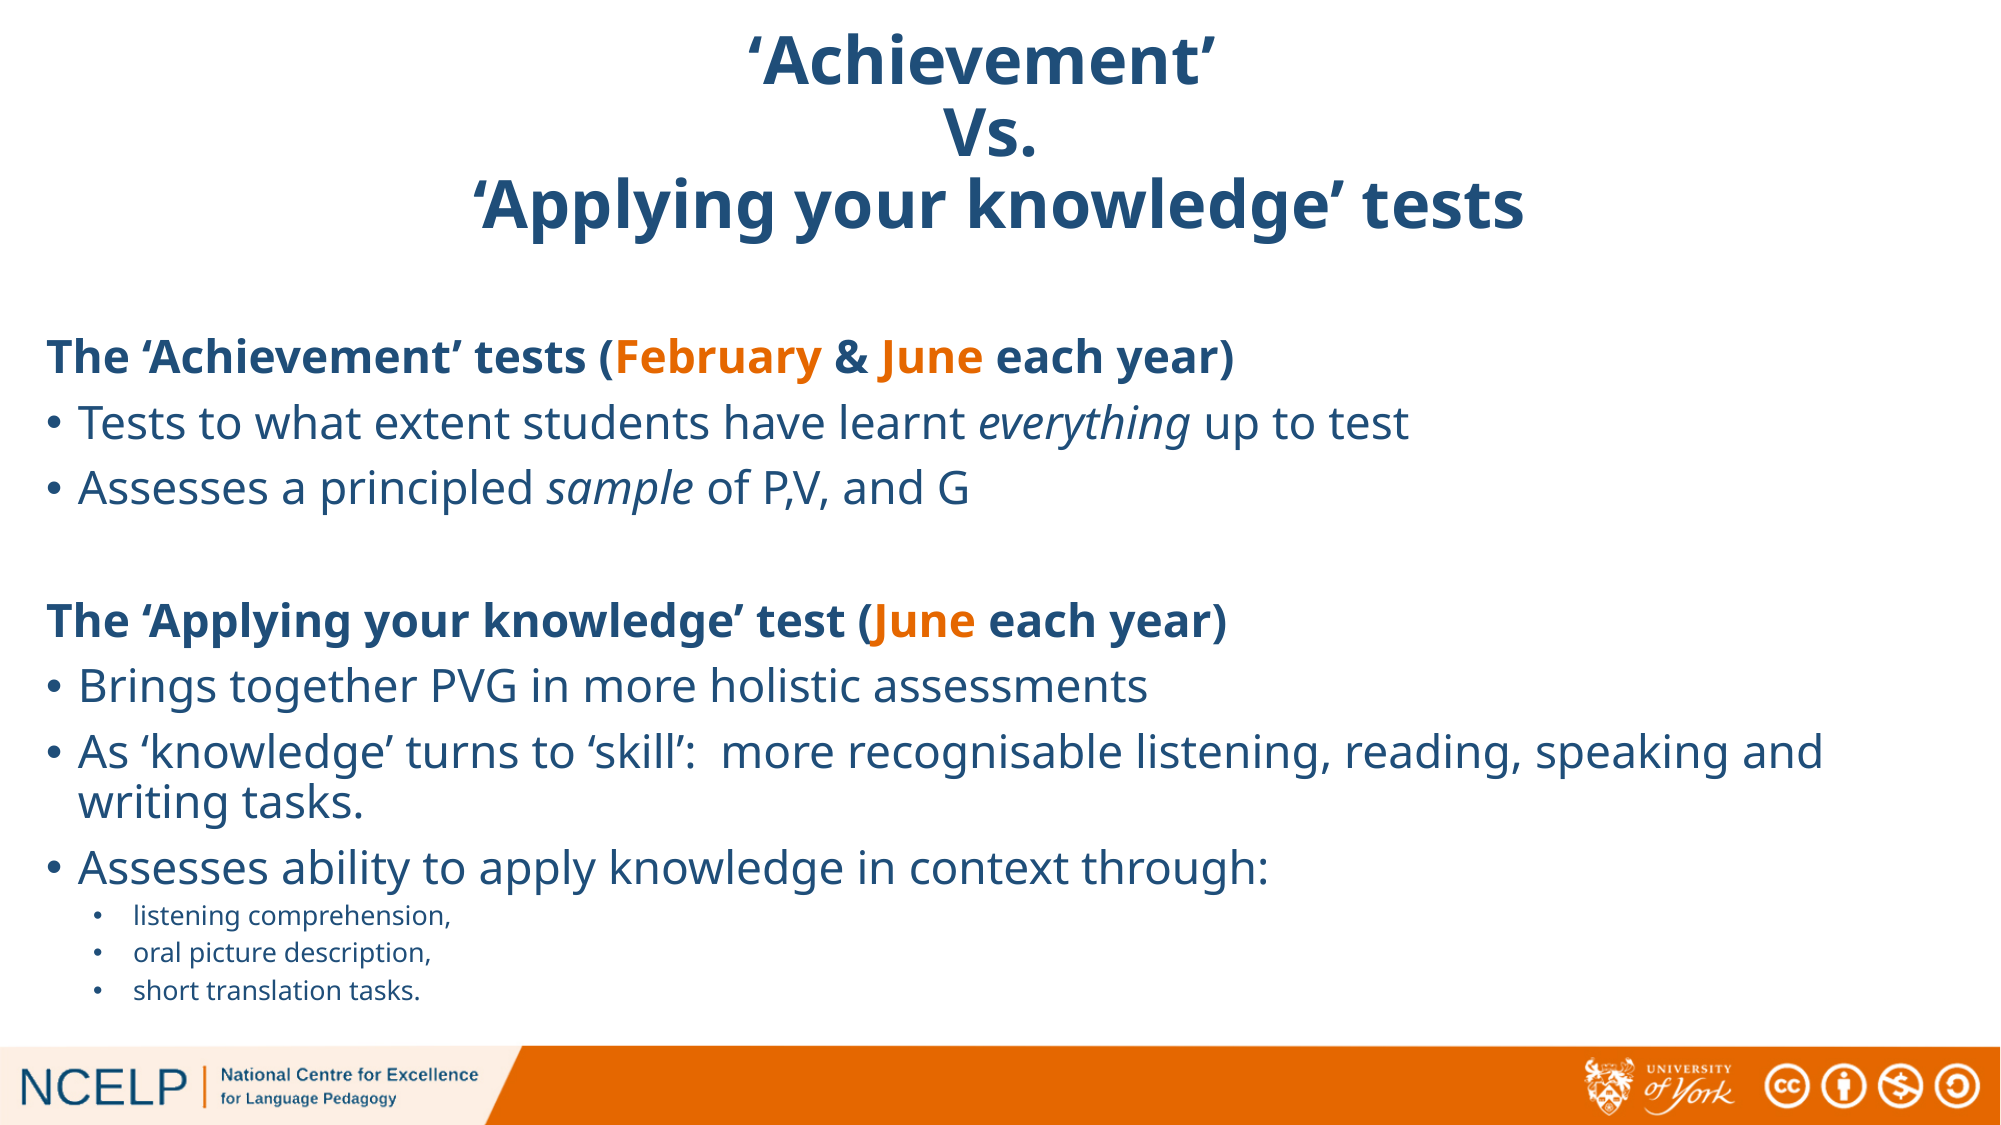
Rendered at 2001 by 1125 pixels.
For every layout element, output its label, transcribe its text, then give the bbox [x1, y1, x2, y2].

title ‘Achievement’ Vs. ‘Applying your knowledge’ tests [0, 26, 2000, 244]
list The ‘Achievement’ tests (February & June each year) Tests to what extent students have learnt everything up to test Assesses a principled sample of P,V, and G The ‘Applying your knowledge’ test (June each year) Brings together PVG in more holistic assessments As ‘knowledge’ turns to ‘skill’: more recognisable listening, reading, speaking and writing tasks. Assesses ability to apply knowledge in context through: listening comprehension, oral picture description, short translation tasks. [30, 326, 1966, 1017]
picture [0, 0, 2001, 1125]
